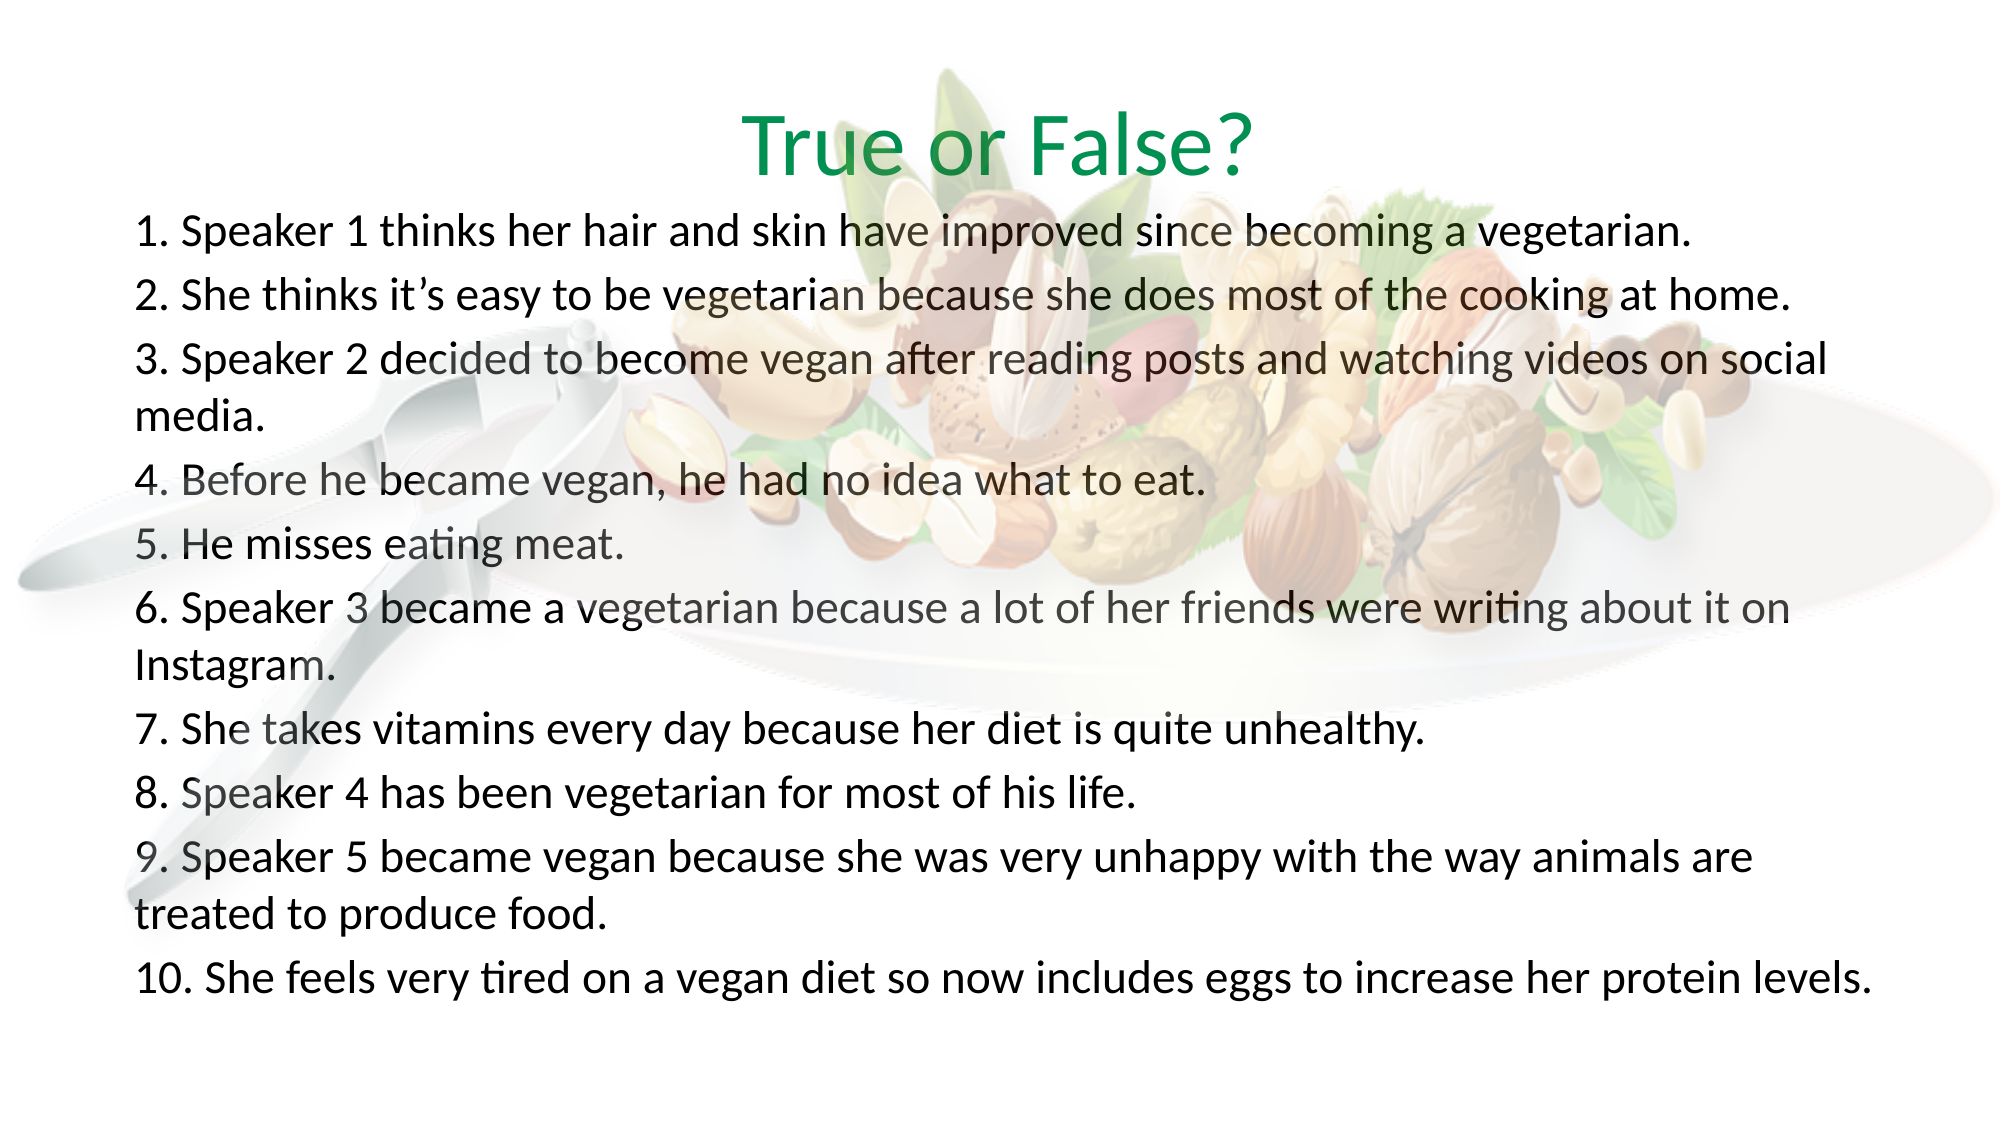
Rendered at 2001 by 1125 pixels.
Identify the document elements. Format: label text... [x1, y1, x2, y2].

picture [0, 44, 2000, 979]
list 1. Speaker 1 thinks her hair and skin have improved since becoming a vegetarian. 2. She thinks it’s easy to be vegetarian because she does most of the cooking at home. 3. Speaker 2 decided to become vegan after reading posts and watching videos on social media. 4. Before he became vegan, he had no idea what to eat. 5. He misses eating meat. 6. Speaker 3 became a vegetarian because a lot of her friends were writing about it on Instagram. 7. She takes vitamins every day because her diet is quite unhealthy. 8. Speaker 4 has been vegetarian for most of his life. 9. Speaker 5 became vegan because she was very unhappy with the way animals are treated to produce food. 10. She feels very tired on a vegan diet so now includes eggs to increase her protein levels. [99, 990, 1900, 1041]
